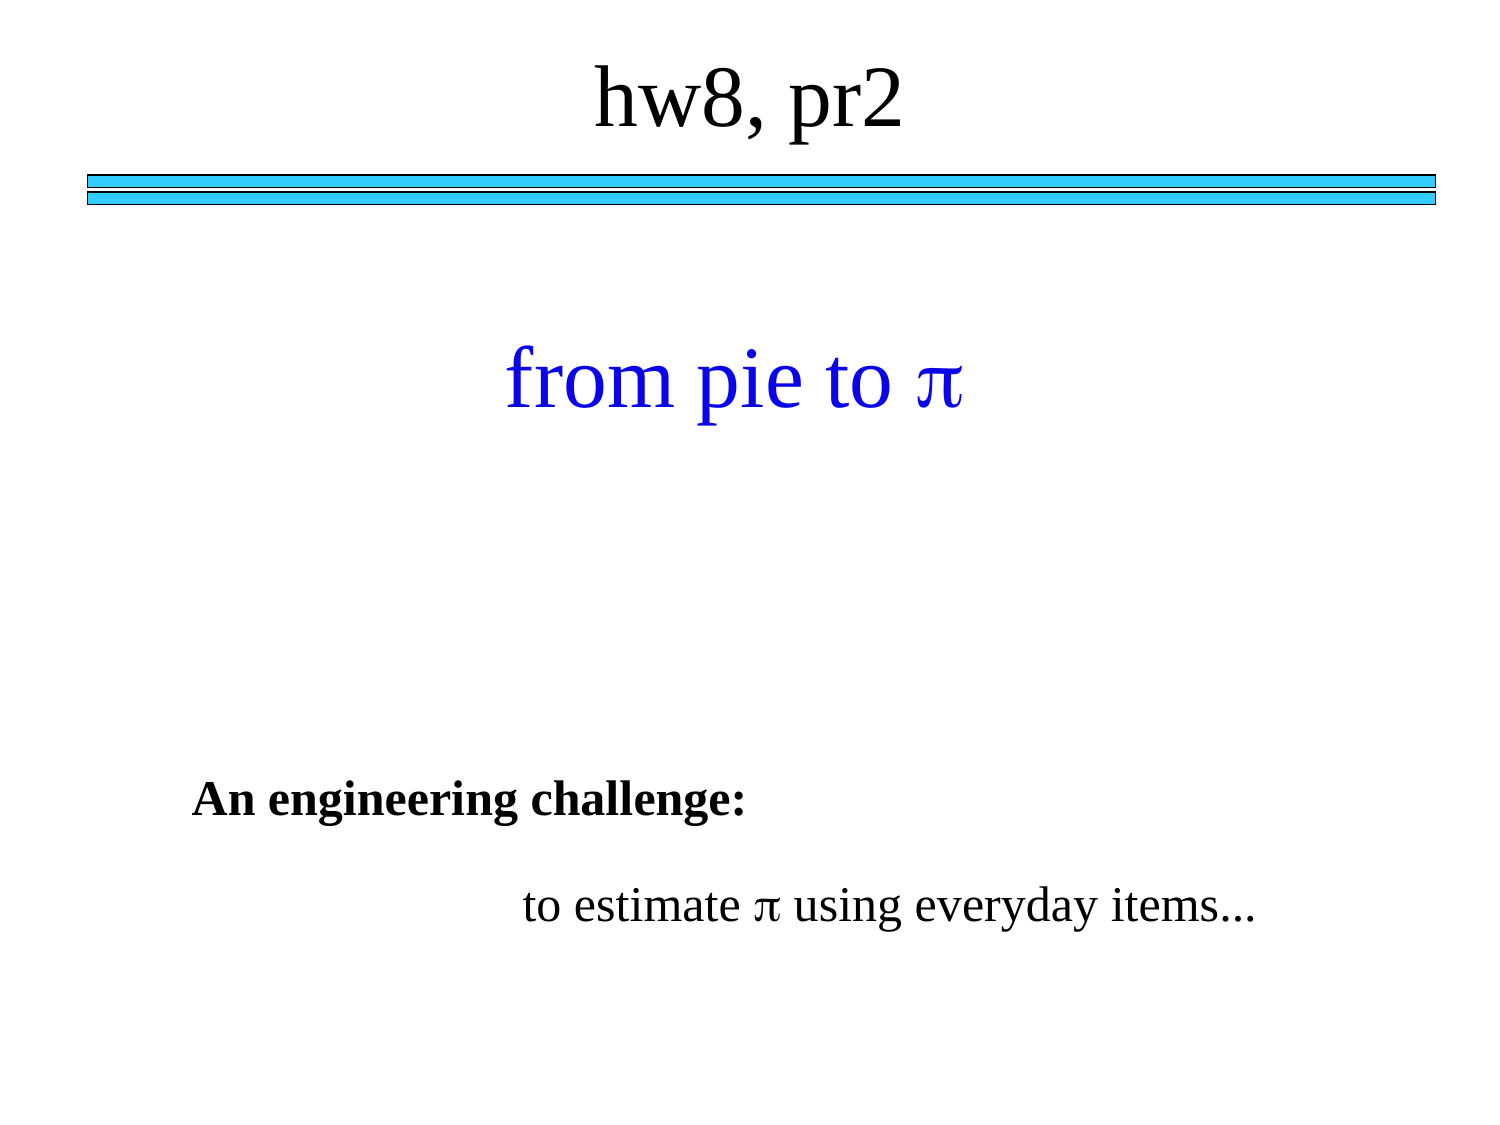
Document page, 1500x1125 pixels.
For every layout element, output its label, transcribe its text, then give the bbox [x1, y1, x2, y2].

text_box to estimate p using everyday items... [507, 864, 1272, 939]
text_box hw8, pr2 [403, 31, 1098, 151]
text_box from pie to  [387, 312, 1082, 433]
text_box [87, 174, 1436, 205]
text_box An engineering challenge: [176, 758, 802, 833]
